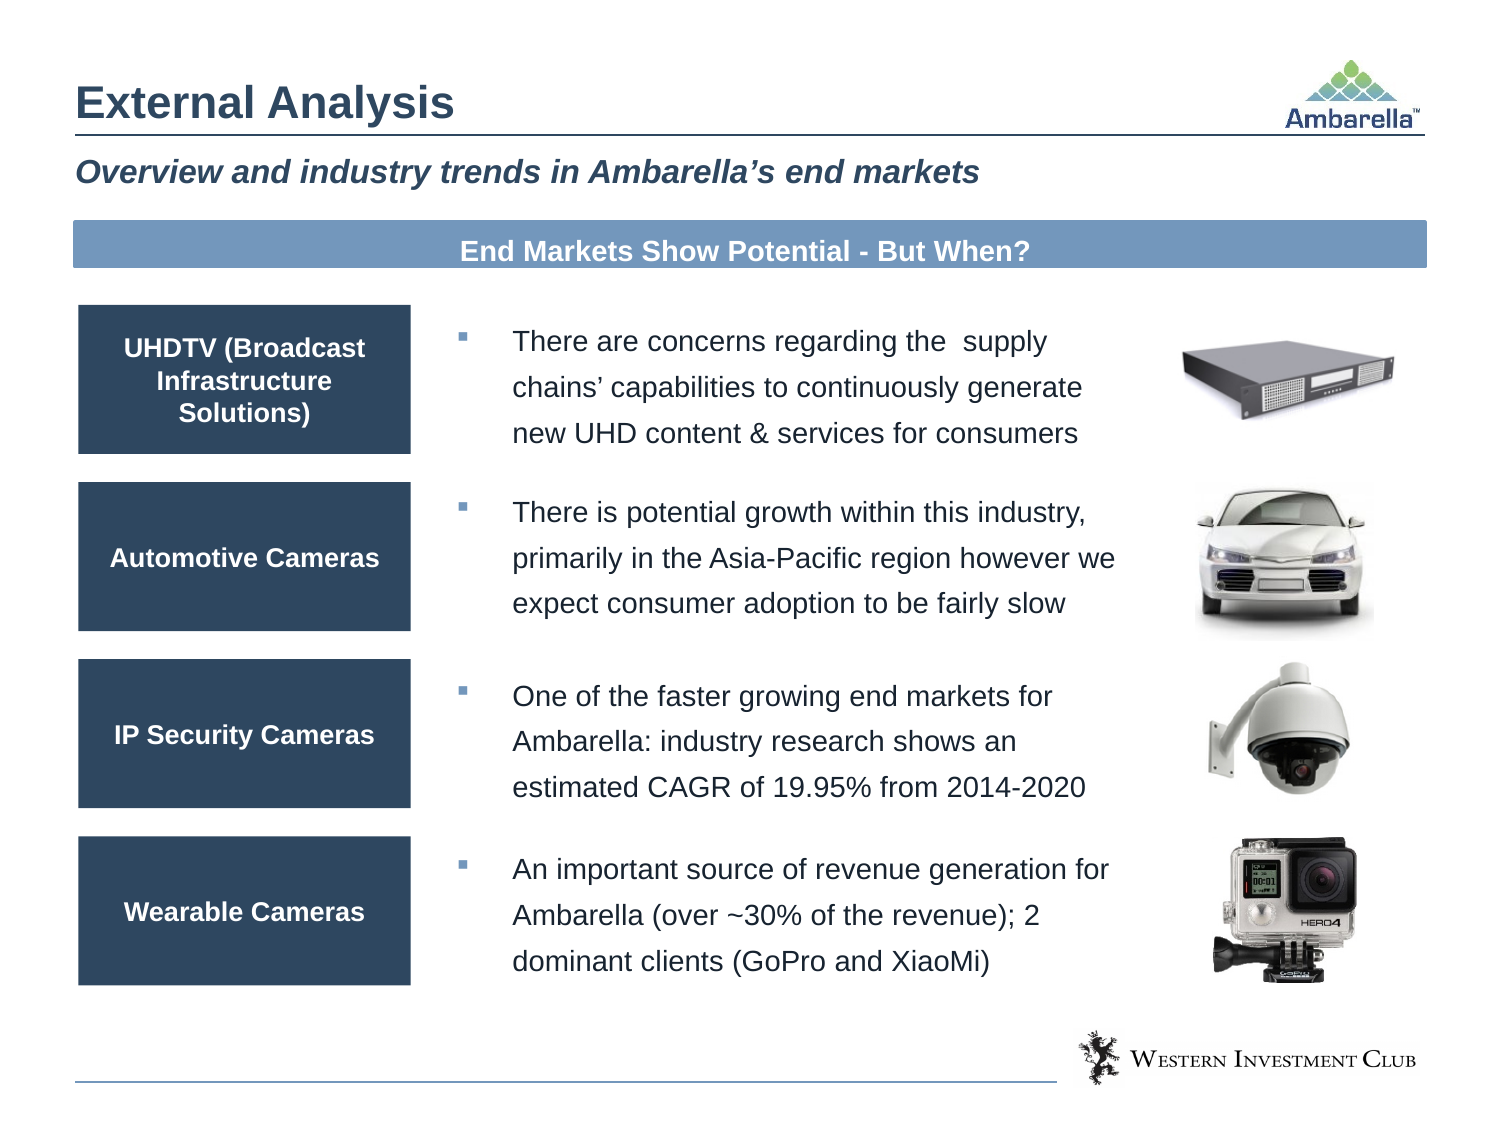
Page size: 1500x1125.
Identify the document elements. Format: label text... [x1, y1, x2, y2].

picture [1285, 60, 1420, 66]
list Overview and industry trends in Ambarella’s end markets [75, 142, 1425, 202]
text_box IP Security Cameras [76, 657, 413, 810]
list There are concerns regarding the supply chains’ capabilities to continuously generate new UHD content & services for consumers [441, 304, 1152, 468]
picture [1073, 1028, 1420, 1088]
title External Analysis [75, 66, 1425, 135]
picture [1211, 837, 1357, 983]
list There is potential growth within this industry, primarily in the Asia-Pacific region however we expect consumer adoption to be fairly slow [441, 475, 1152, 656]
picture [1174, 328, 1403, 430]
text_box Wearable Cameras [76, 834, 413, 987]
list End Markets Show Potential - But When? [73, 220, 1427, 268]
list One of the faster growing end markets for Ambarella: industry research shows an estimated CAGR of 19.95% from 2014-2020 [441, 658, 1152, 836]
picture [1197, 652, 1372, 810]
text_box UHDTV (Broadcast Infrastructure Solutions) [76, 303, 413, 456]
text_box Automotive Cameras [76, 480, 413, 633]
list An important source of revenue generation for Ambarella (over ~30% of the revenue); 2 dominant clients (GoPro and XiaoMi) [441, 836, 1152, 1027]
picture [1195, 477, 1374, 641]
